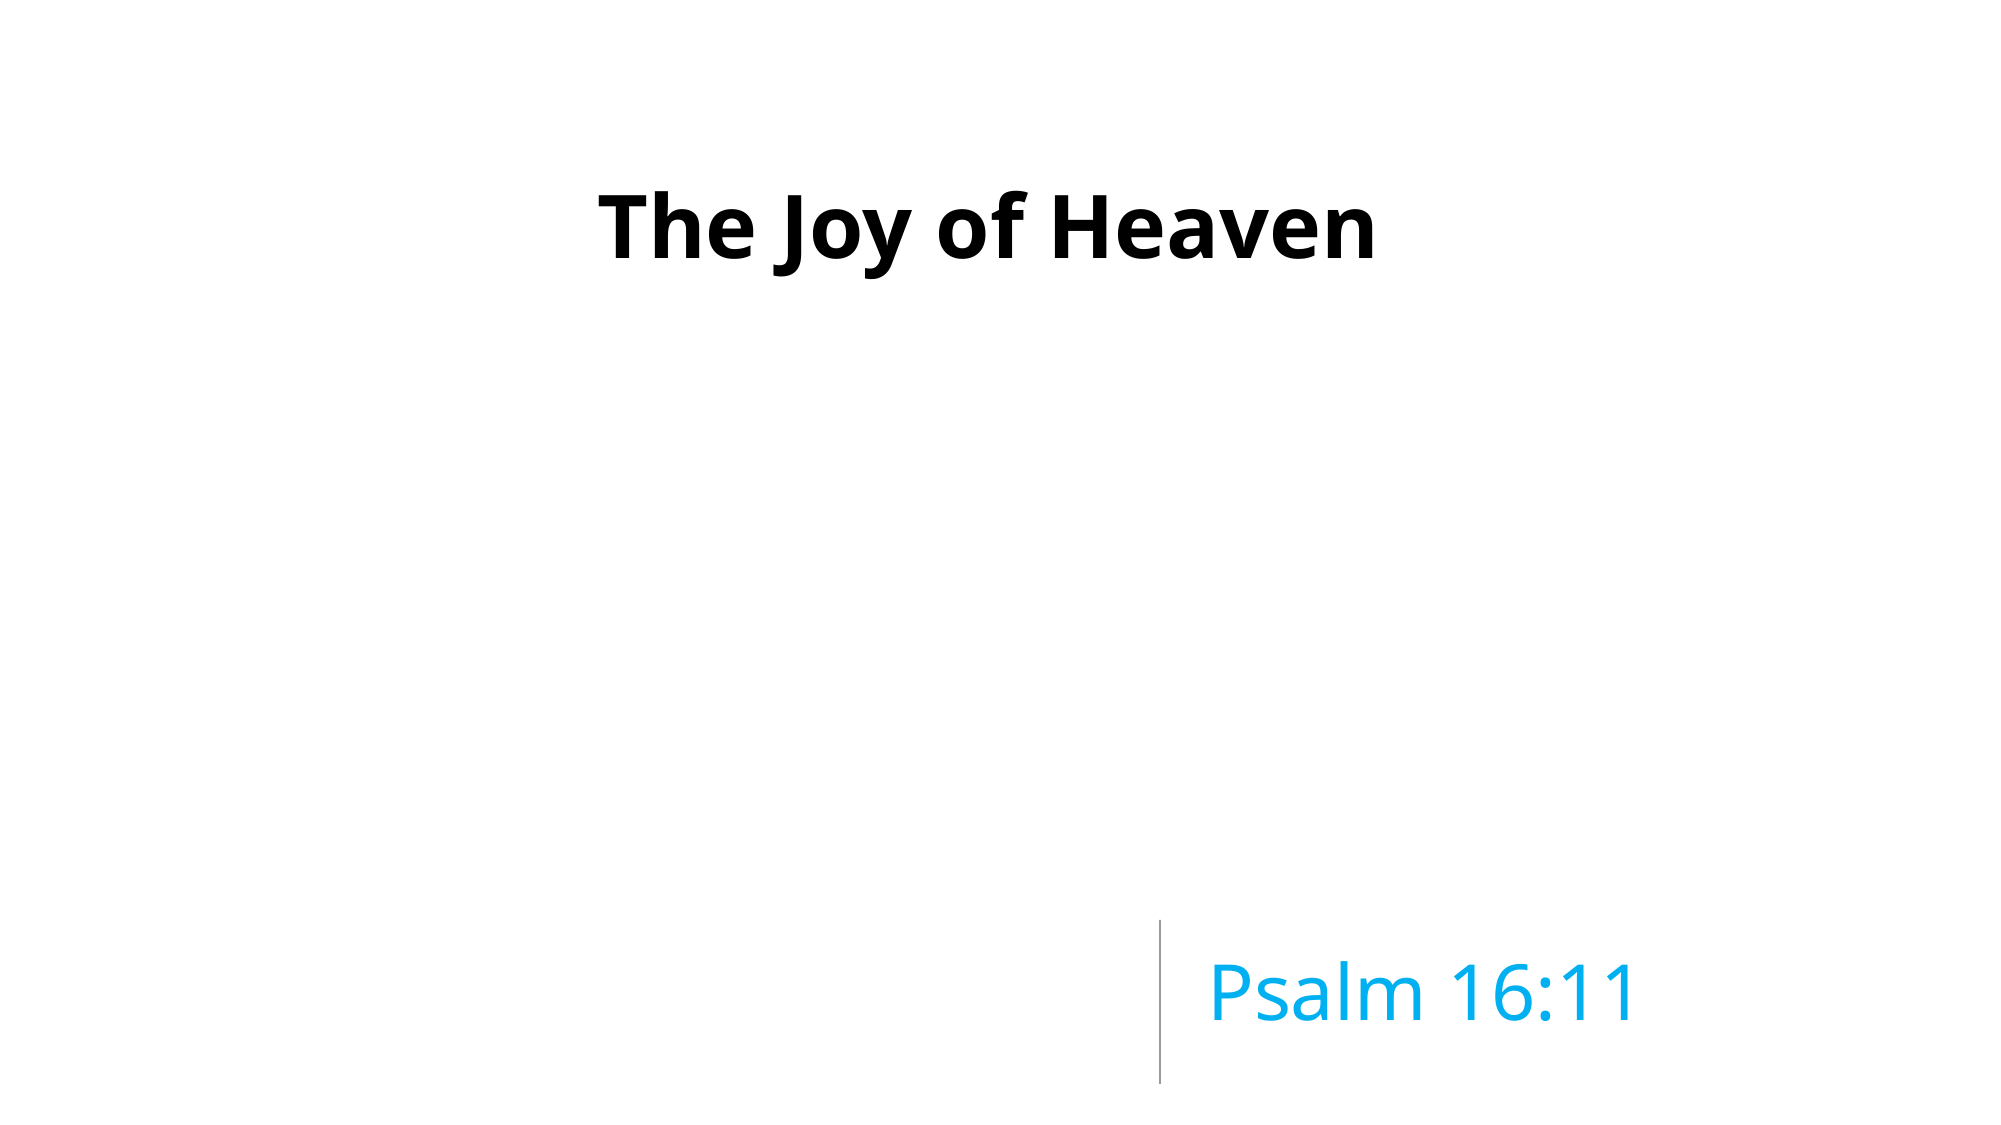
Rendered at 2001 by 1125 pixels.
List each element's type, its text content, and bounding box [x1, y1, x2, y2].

title The Joy of Heaven [516, 80, 1484, 369]
list Psalm 16:11 [1206, 937, 2000, 1045]
